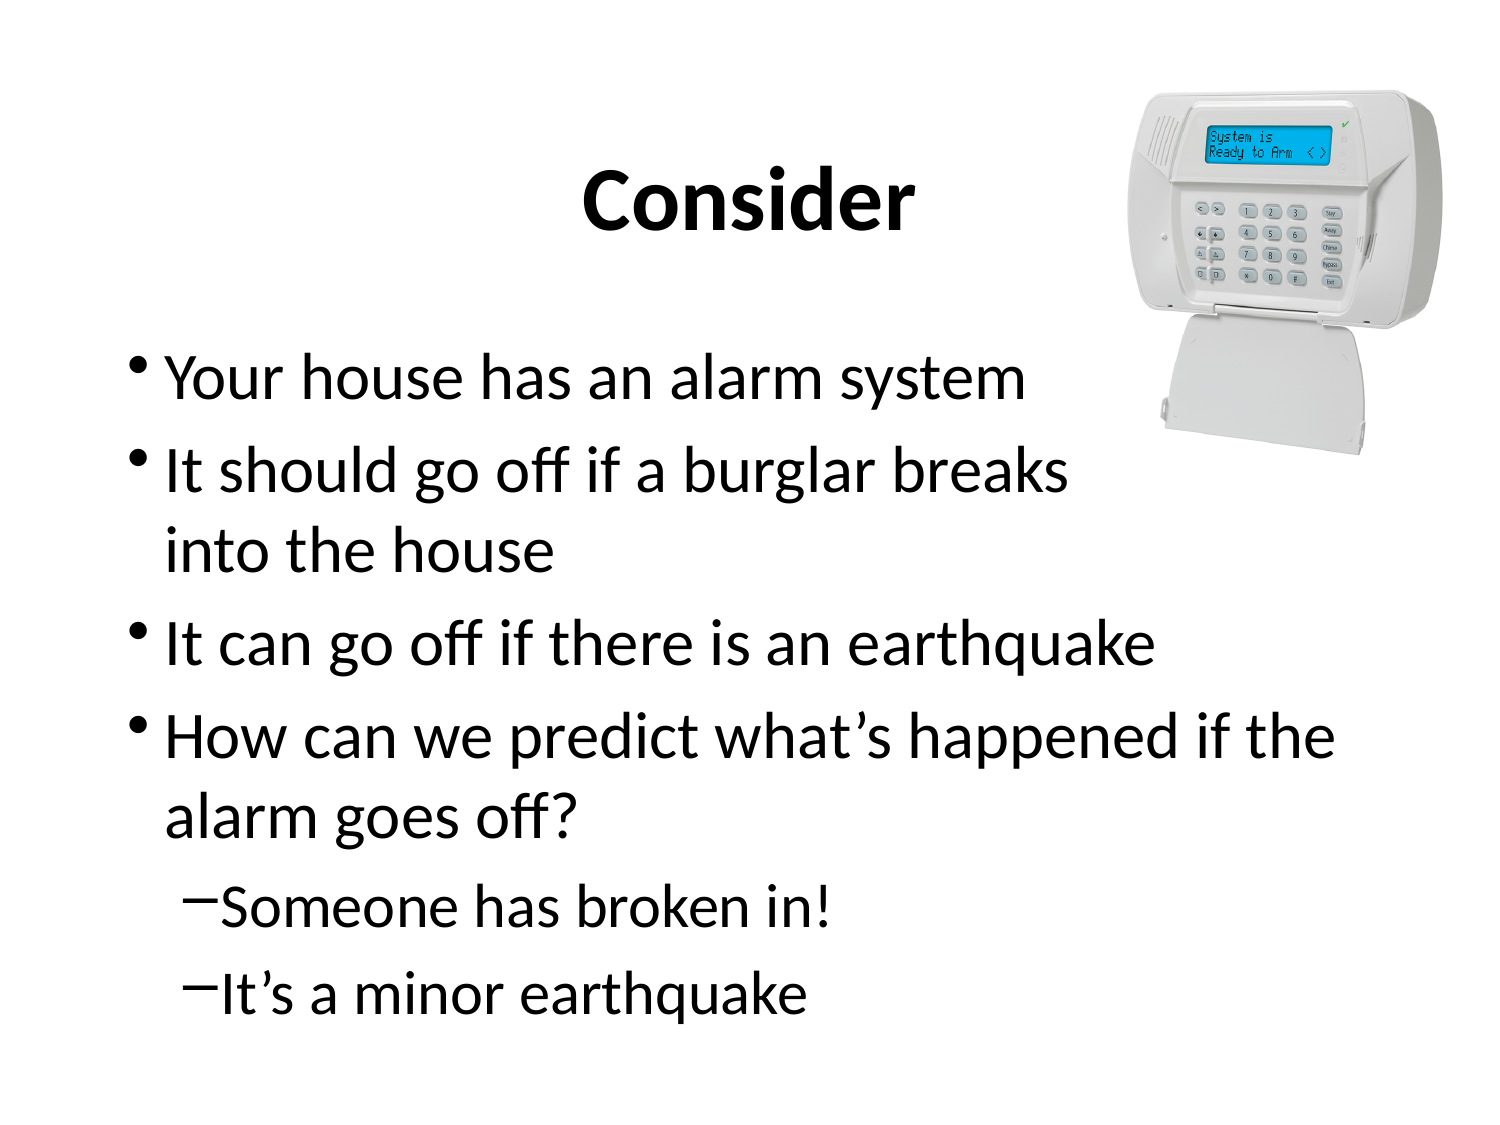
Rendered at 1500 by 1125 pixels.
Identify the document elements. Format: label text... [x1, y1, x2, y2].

title Consider [112, 99, 1119, 288]
picture [1124, 87, 1444, 460]
list Your house has an alarm system It should go off if a burglar breaks into the house It can go off if there is an earthquake How can we predict what’s happened if the alarm goes off? Someone has broken in! It’s a minor earthquake [112, 324, 1388, 1088]
